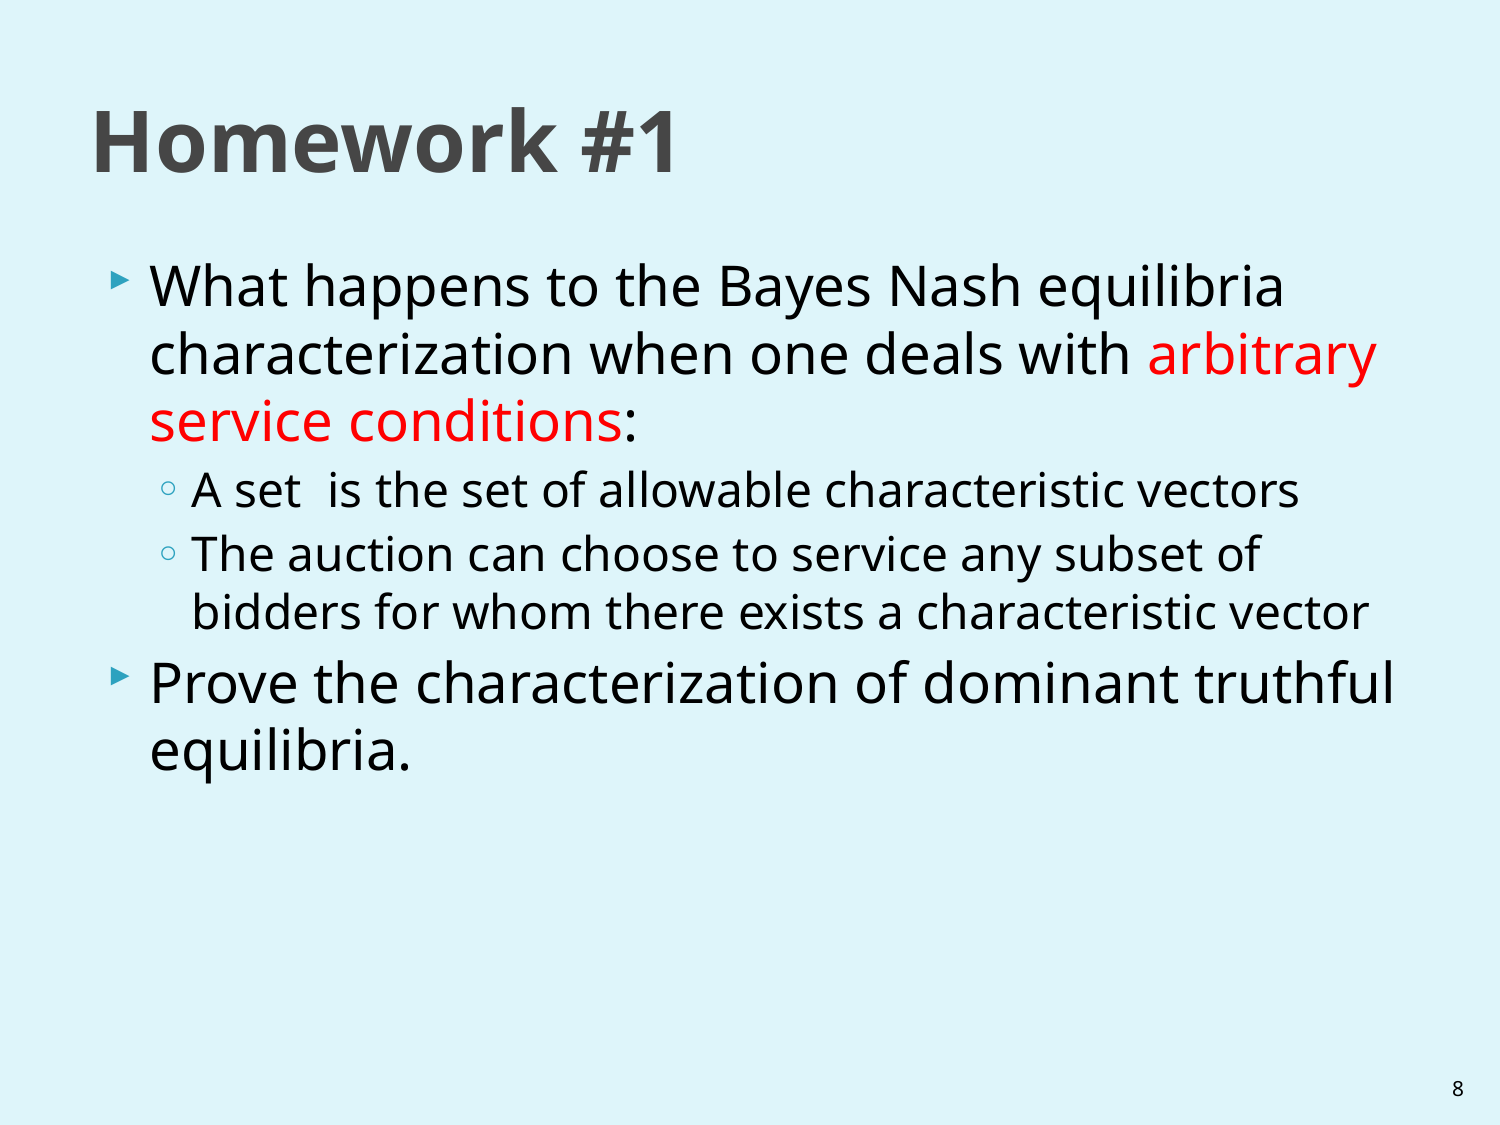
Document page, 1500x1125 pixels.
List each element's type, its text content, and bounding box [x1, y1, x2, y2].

slide_number 8 [1418, 1051, 1479, 1112]
title Homework #1 [75, 45, 1425, 233]
